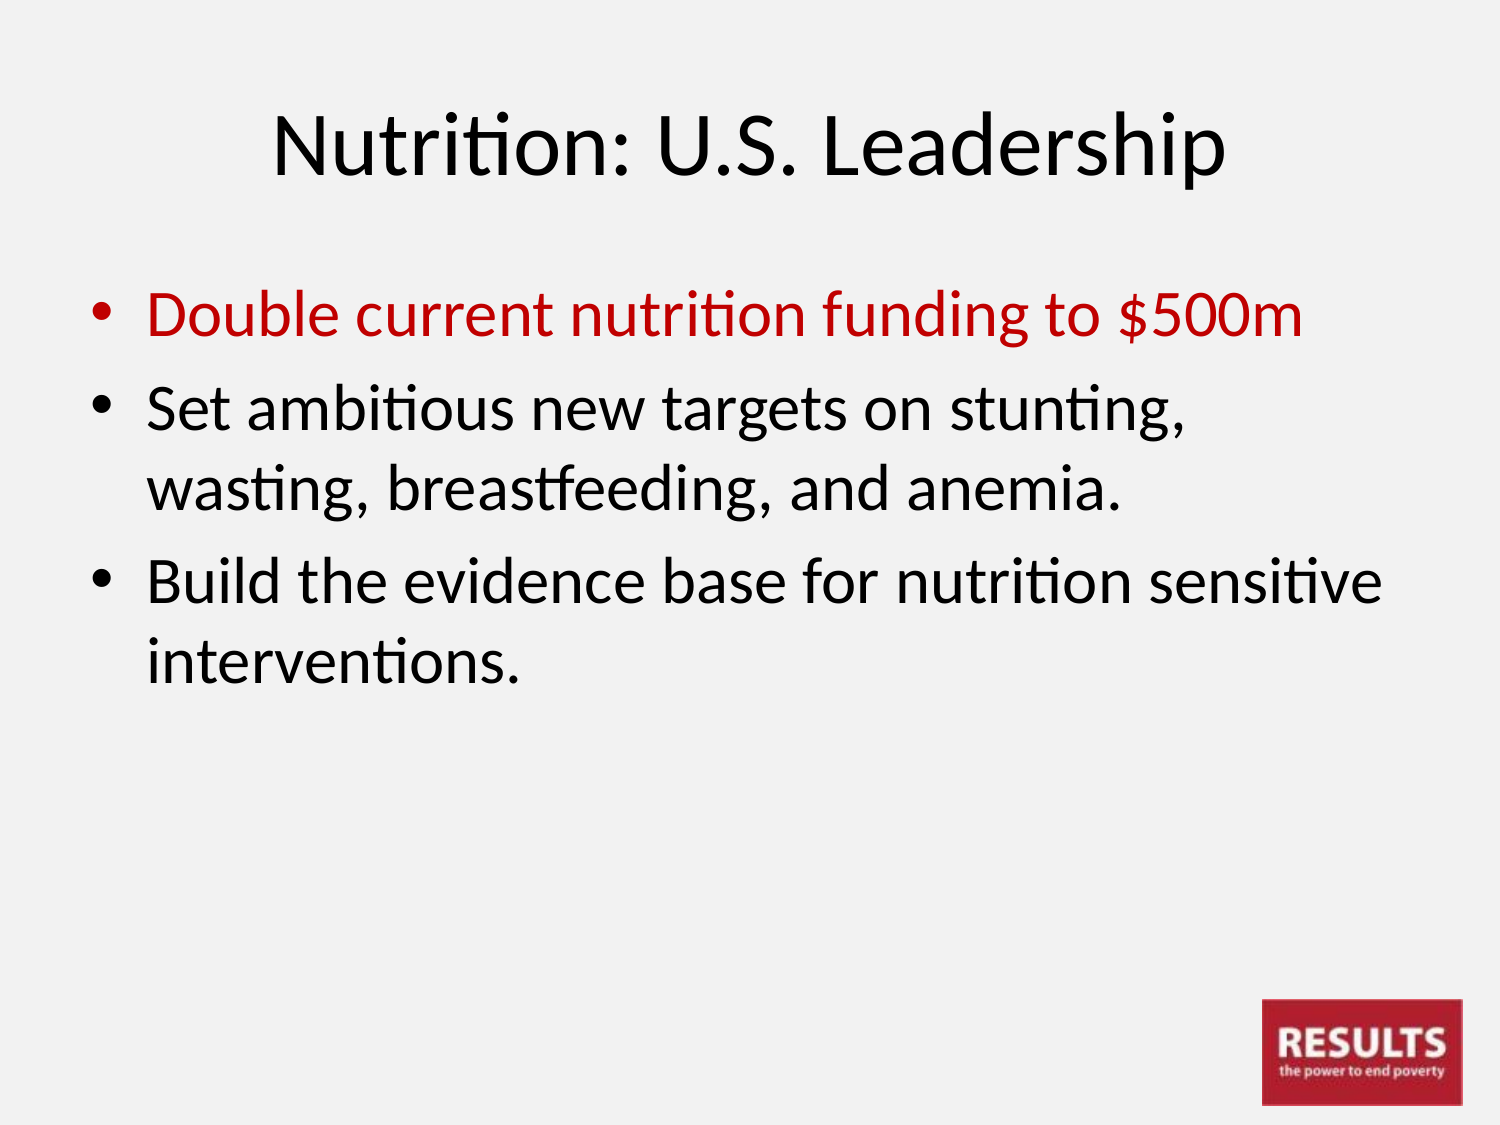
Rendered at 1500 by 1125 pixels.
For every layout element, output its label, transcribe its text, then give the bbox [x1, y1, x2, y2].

title Nutrition: U.S. Leadership [75, 45, 1425, 233]
picture [1262, 999, 1463, 1106]
list Double current nutrition funding to $500m Set ambitious new targets on stunting, wasting, breastfeeding, and anemia. Build the evidence base for nutrition sensitive interventions. [75, 262, 1425, 1005]
